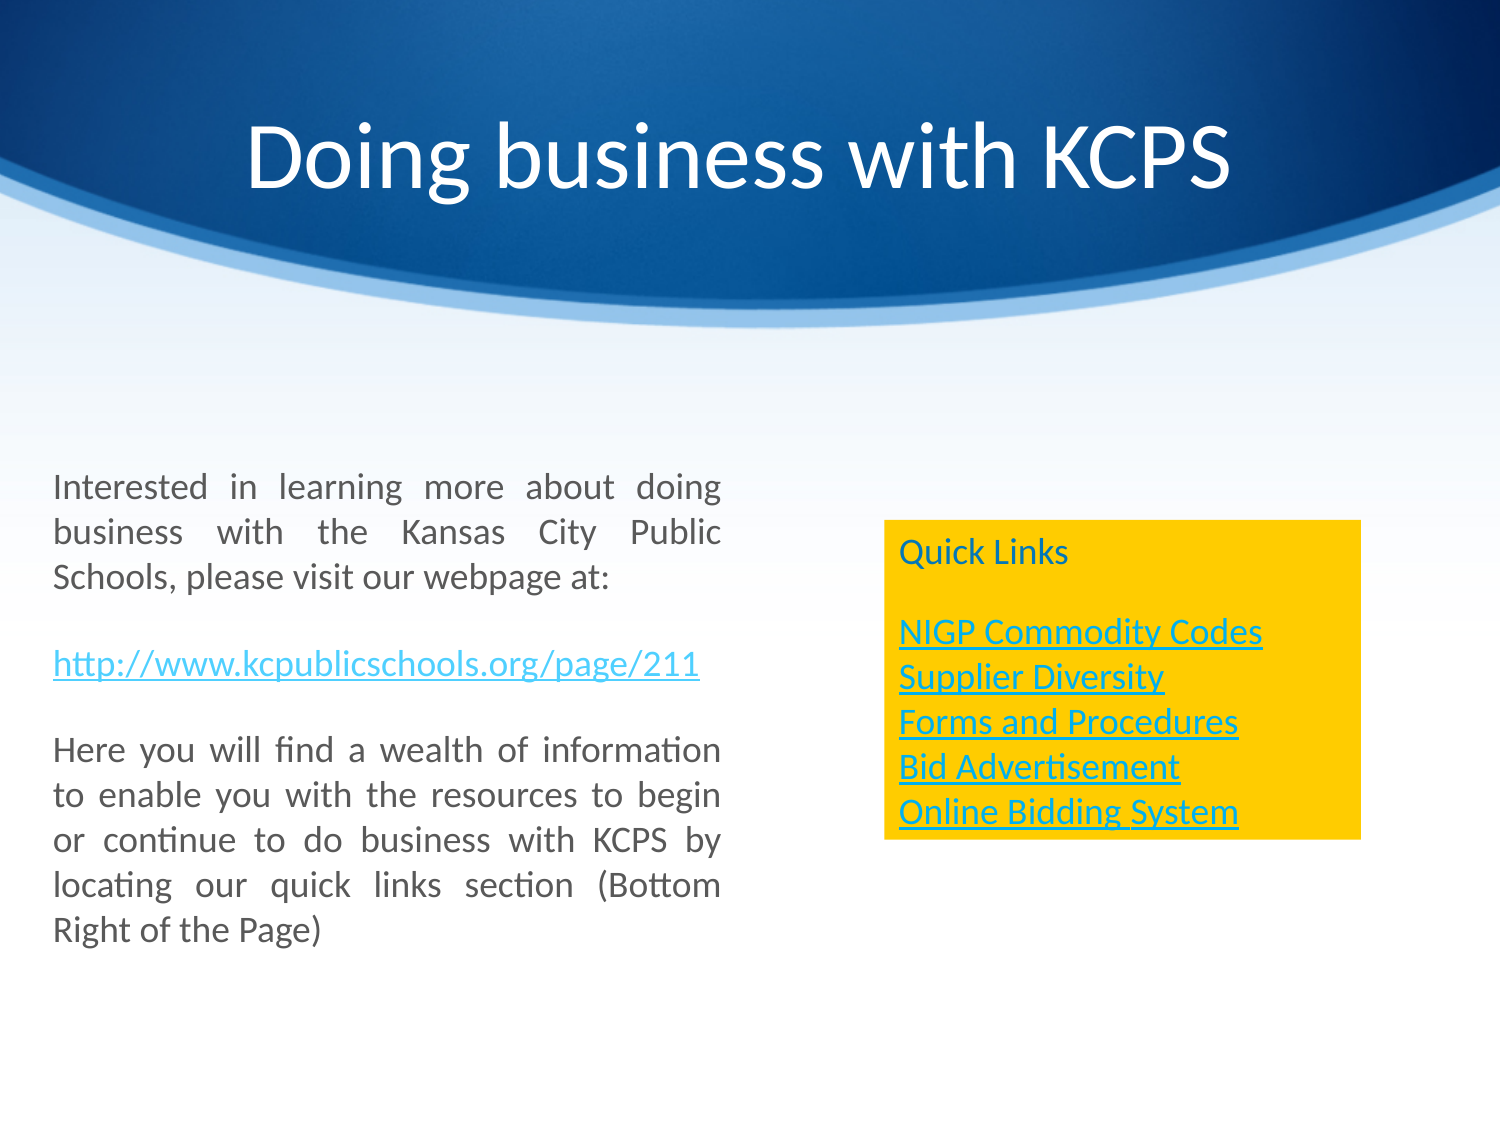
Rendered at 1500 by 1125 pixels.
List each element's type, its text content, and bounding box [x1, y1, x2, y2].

title Doing business with KCPS [75, 56, 1425, 245]
picture [0, 0, 1500, 1125]
text_box Quick Links NIGP Commodity Codes Supplier Diversity Forms and Procedures Bid Advertisement Online Bidding System [884, 519, 1361, 840]
list Interested in learning more about doing business with the Kansas City Public Schools, please visit our webpage at: http://www.kcpublicschools.org/page/211 Here you will find a wealth of information to enable you with the resources to begin or continue to do business with KCPS by locating our quick links section (Bottom Right of the Page) [38, 454, 738, 991]
